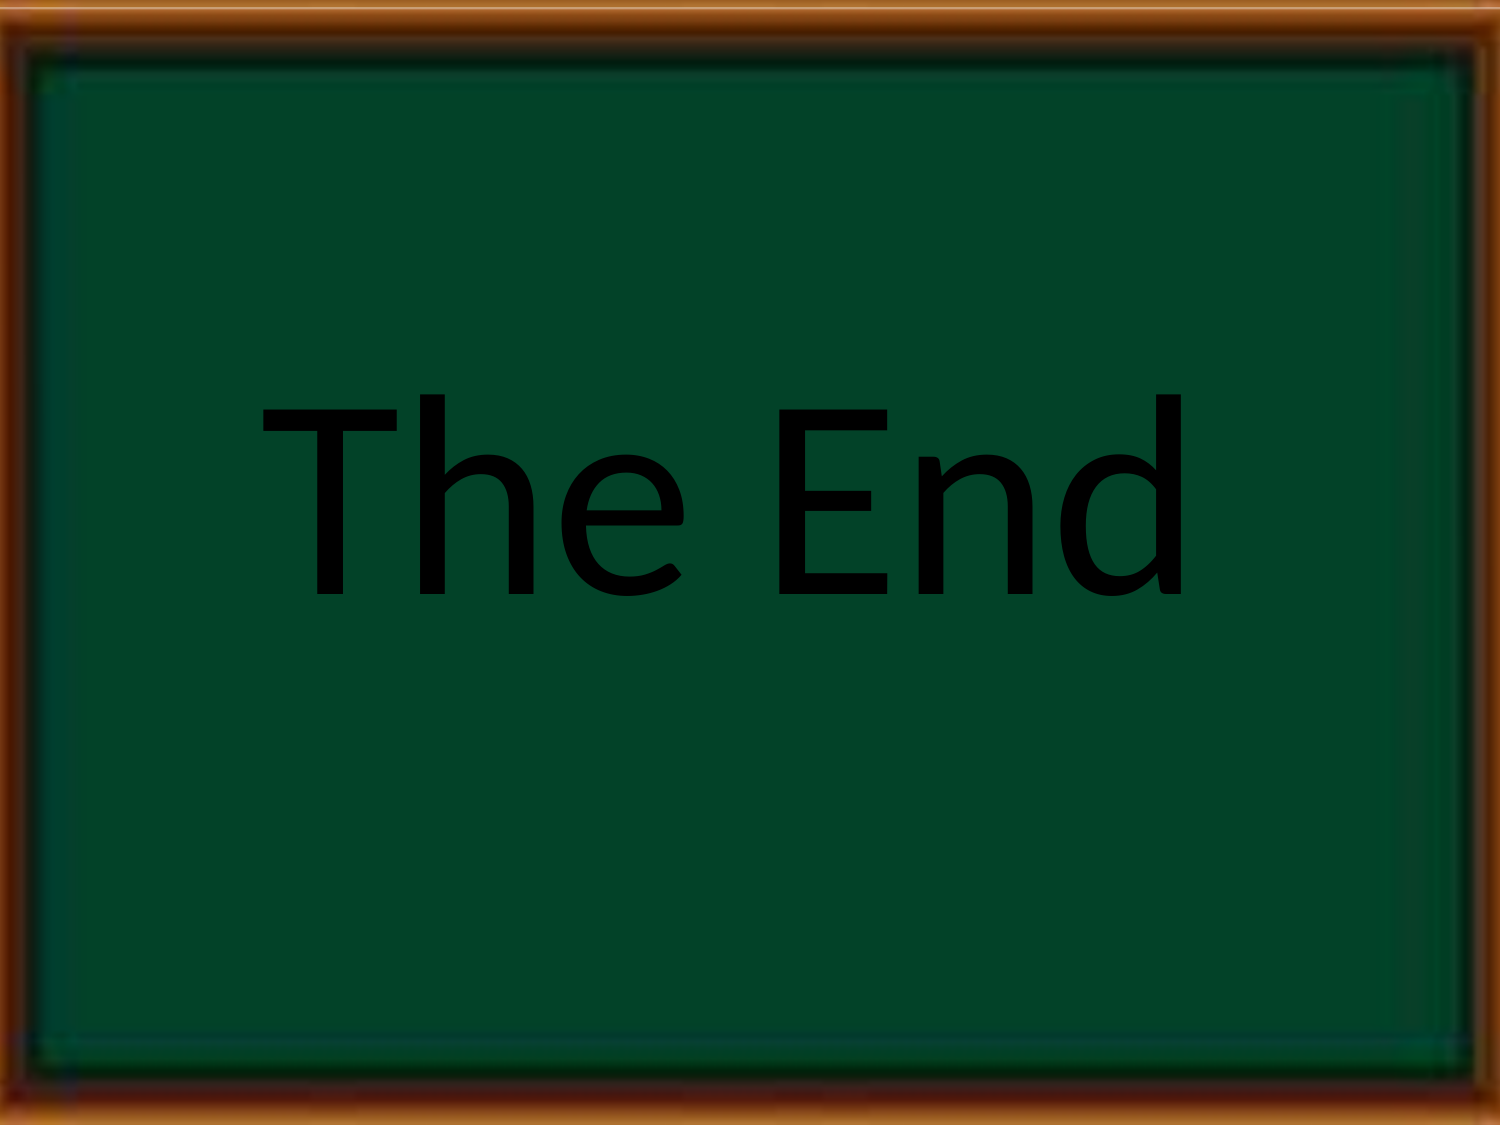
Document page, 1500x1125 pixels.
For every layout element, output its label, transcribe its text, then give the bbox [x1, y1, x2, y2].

picture [0, 0, 1500, 1125]
text_box The End [124, 299, 1338, 660]
